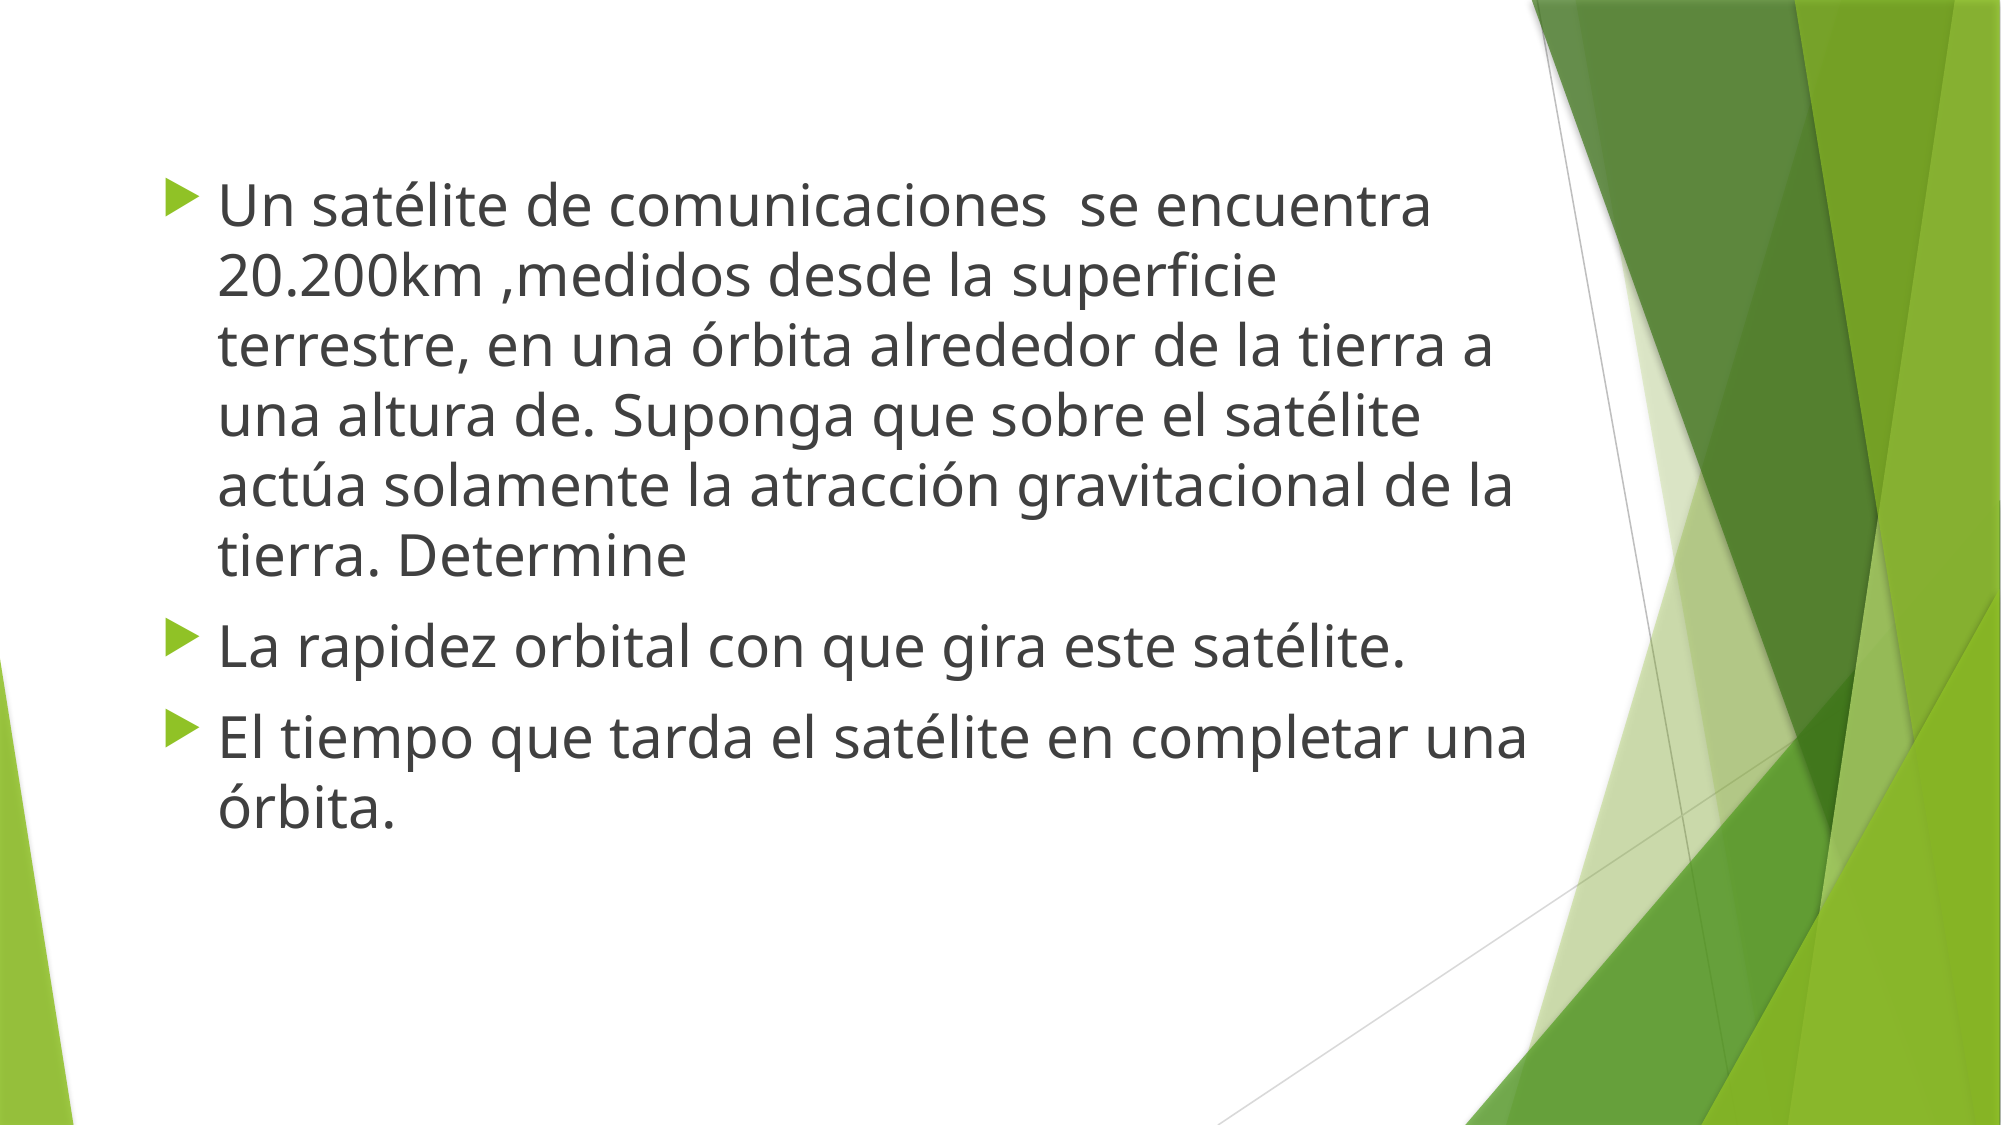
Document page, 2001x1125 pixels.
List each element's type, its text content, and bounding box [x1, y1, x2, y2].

list Un satélite de comunicaciones se encuentra 20.200km ,medidos desde la superficie terrestre, en una órbita alrededor de la tierra a una altura de. Suponga que sobre el satélite actúa solamente la atracción gravitacional de la tierra. Determine La rapidez orbital con que gira este satélite. El tiempo que tarda el satélite en completar una órbita. [146, 160, 1557, 965]
